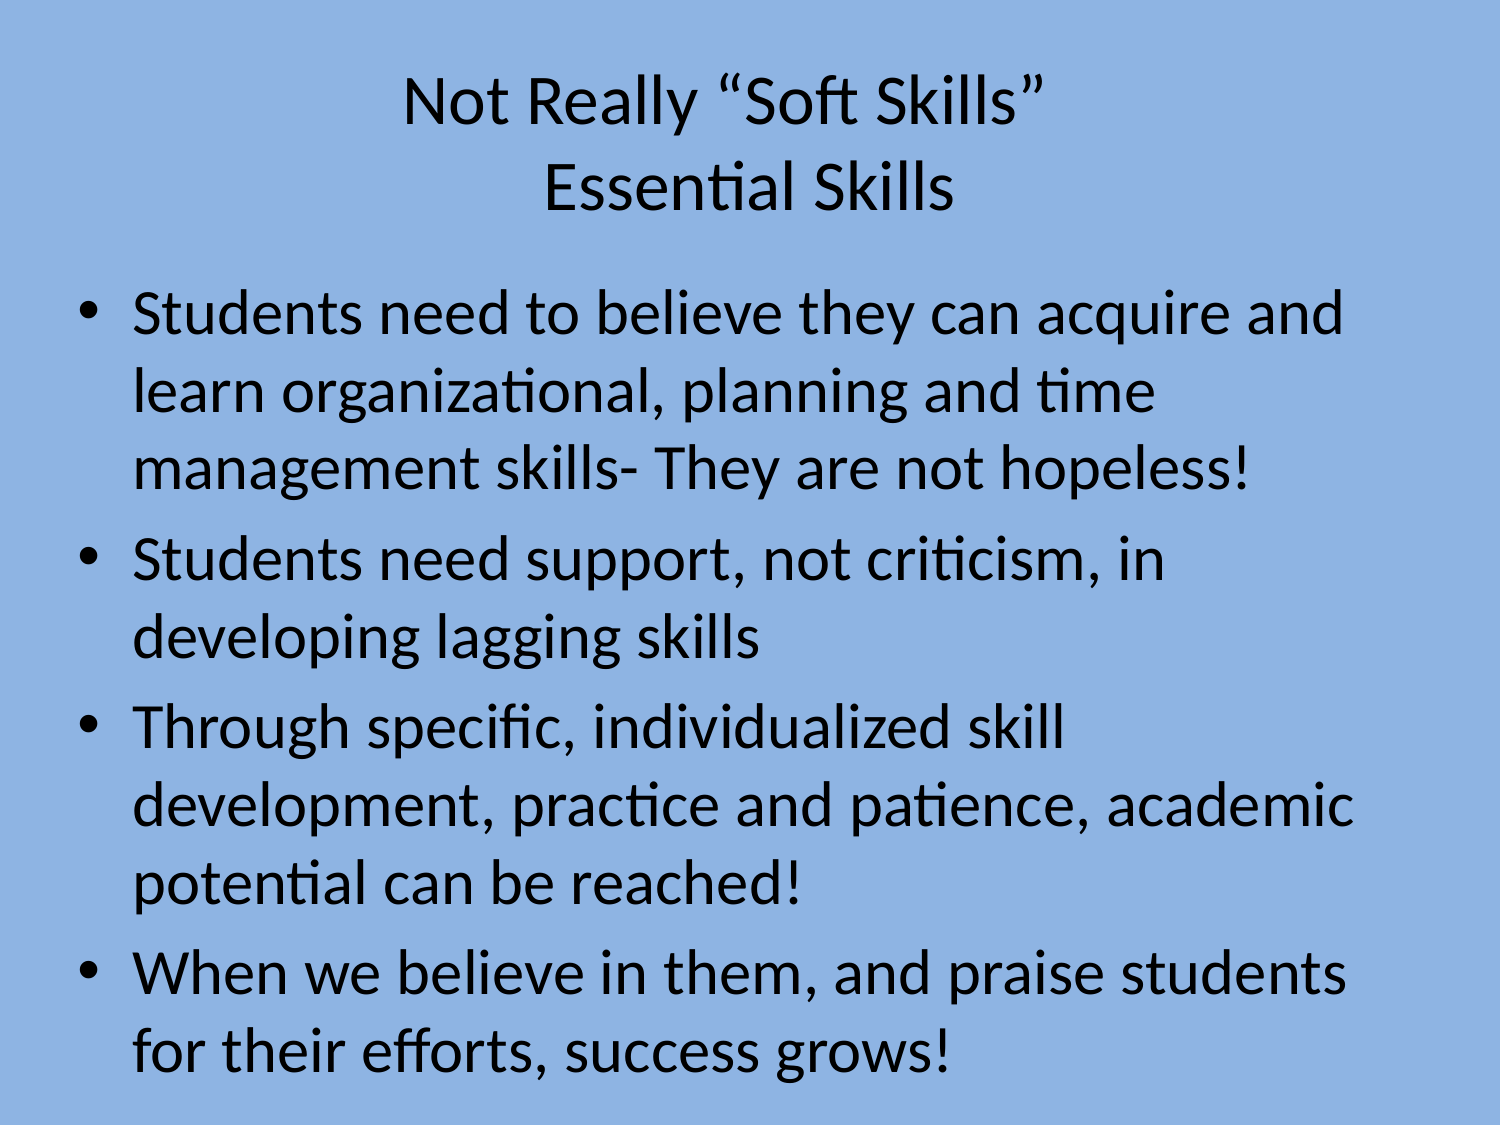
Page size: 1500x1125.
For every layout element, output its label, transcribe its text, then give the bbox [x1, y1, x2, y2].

title Not Really “Soft Skills” Essential Skills [75, 45, 1425, 233]
list Students need to believe they can acquire and learn organizational, planning and time management skills- They are not hopeless! Students need support, not criticism, in developing lagging skills Through specific, individualized skill development, practice and patience, academic potential can be reached! When we believe in them, and praise students for their efforts, success grows! [62, 262, 1425, 1100]
